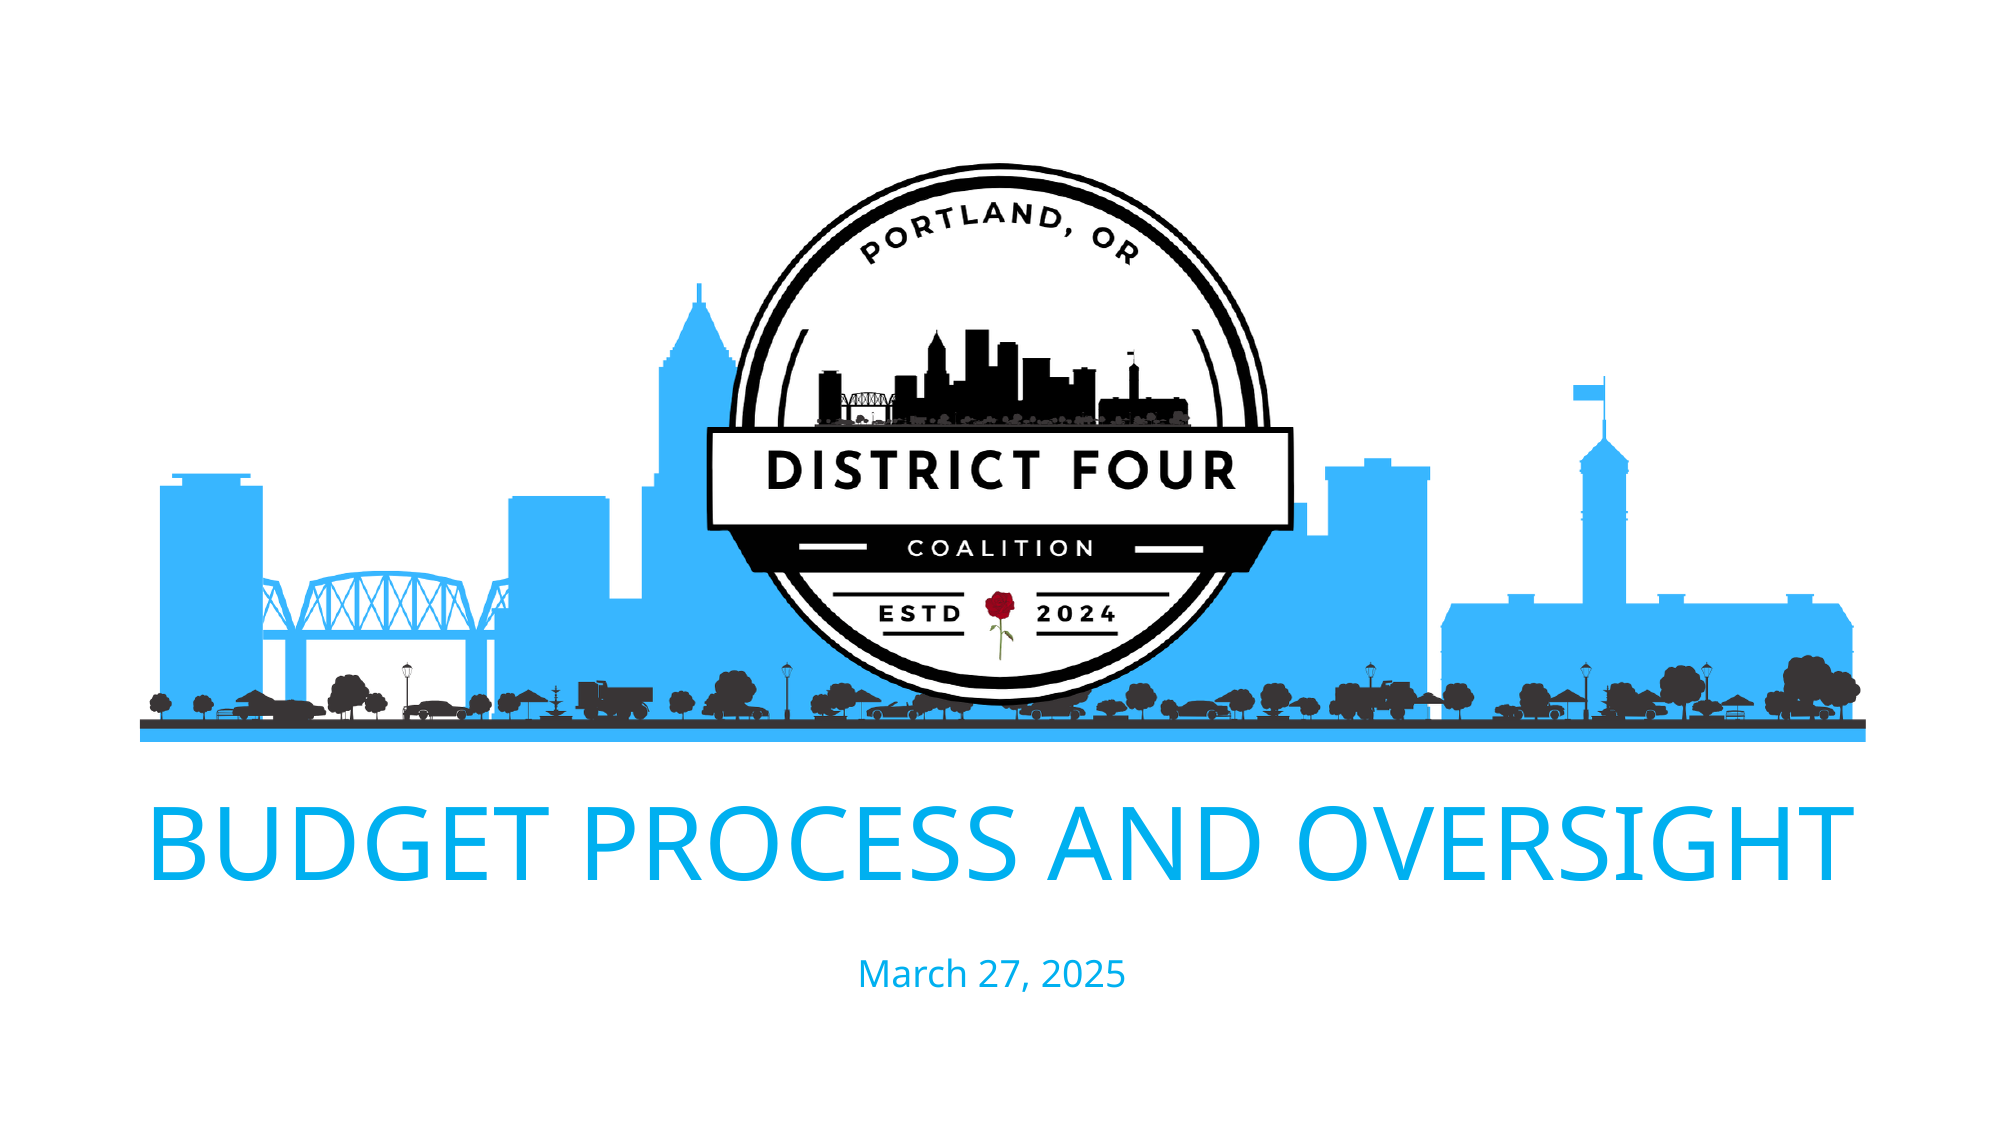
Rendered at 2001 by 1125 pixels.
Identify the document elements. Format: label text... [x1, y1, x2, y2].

subtitle March 27, 2025 [115, 937, 1869, 1026]
picture [131, 116, 1869, 742]
title Budget process and oversight [115, 771, 1888, 932]
